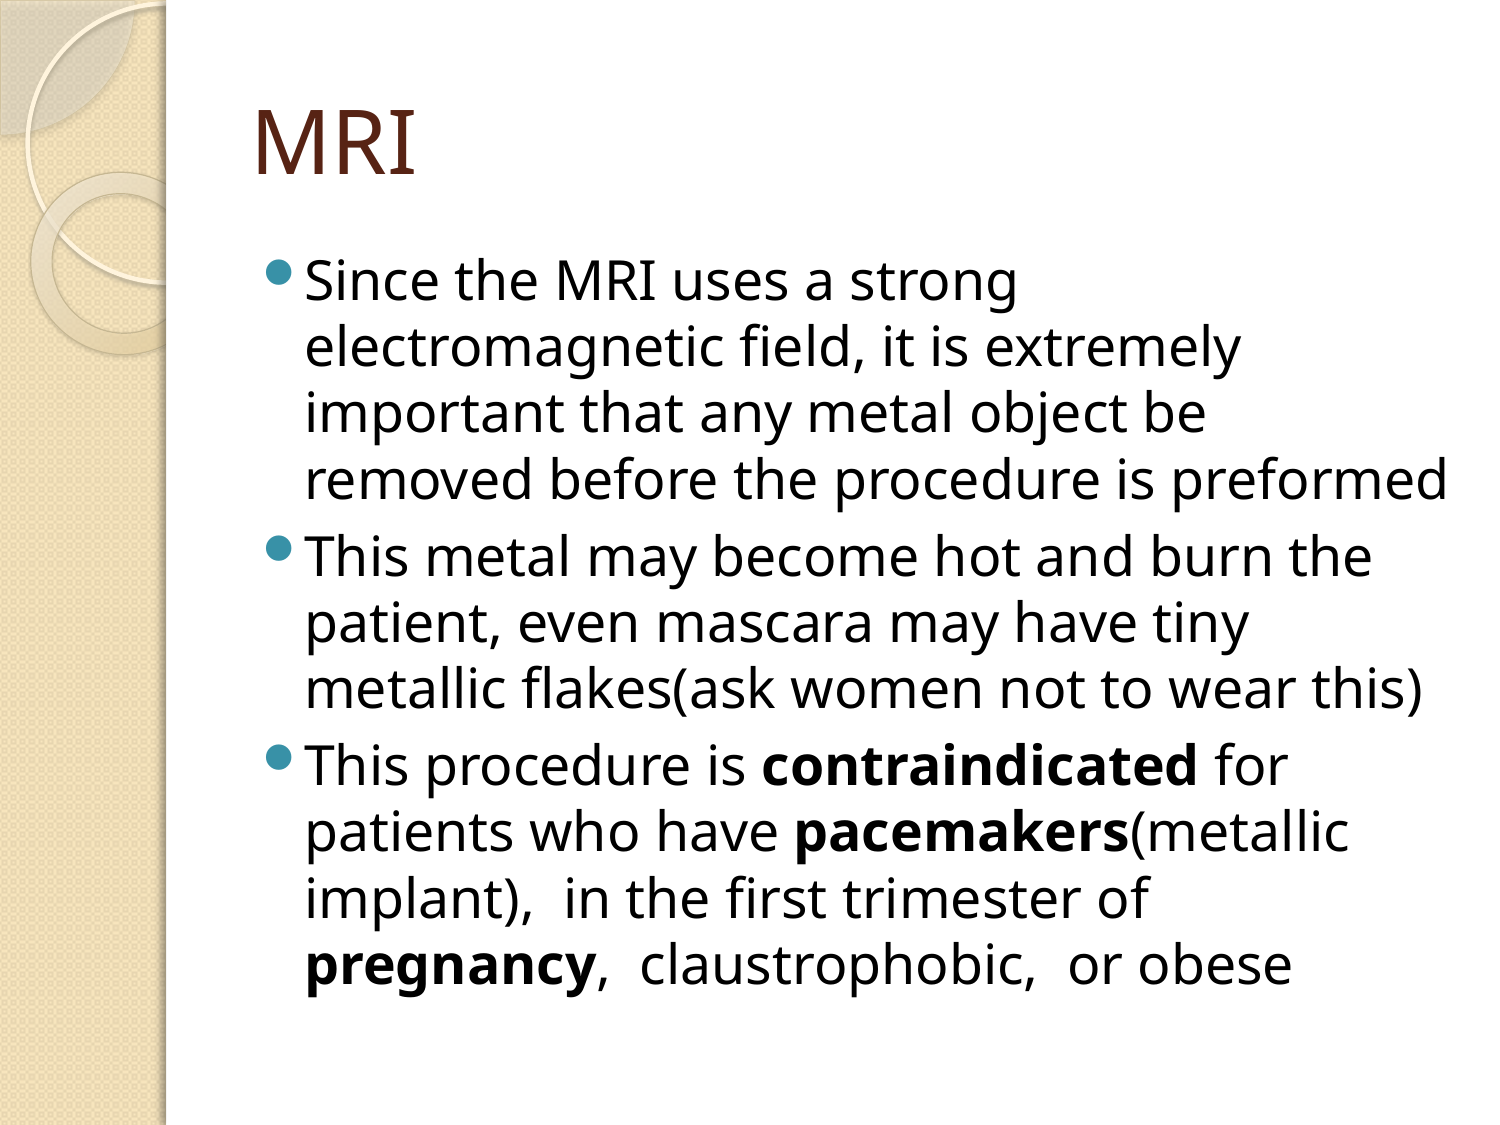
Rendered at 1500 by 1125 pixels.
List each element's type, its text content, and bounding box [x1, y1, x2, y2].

list Since the MRI uses a strong electromagnetic field, it is extremely important that any metal object be removed before the procedure is preformed This metal may become hot and burn the patient, even mascara may have tiny metallic flakes(ask women not to wear this) This procedure is contraindicated for patients who have pacemakers(metallic implant), in the first trimester of pregnancy, claustrophobic, or obese [235, 237, 1466, 1025]
title MRI [235, 45, 1466, 233]
